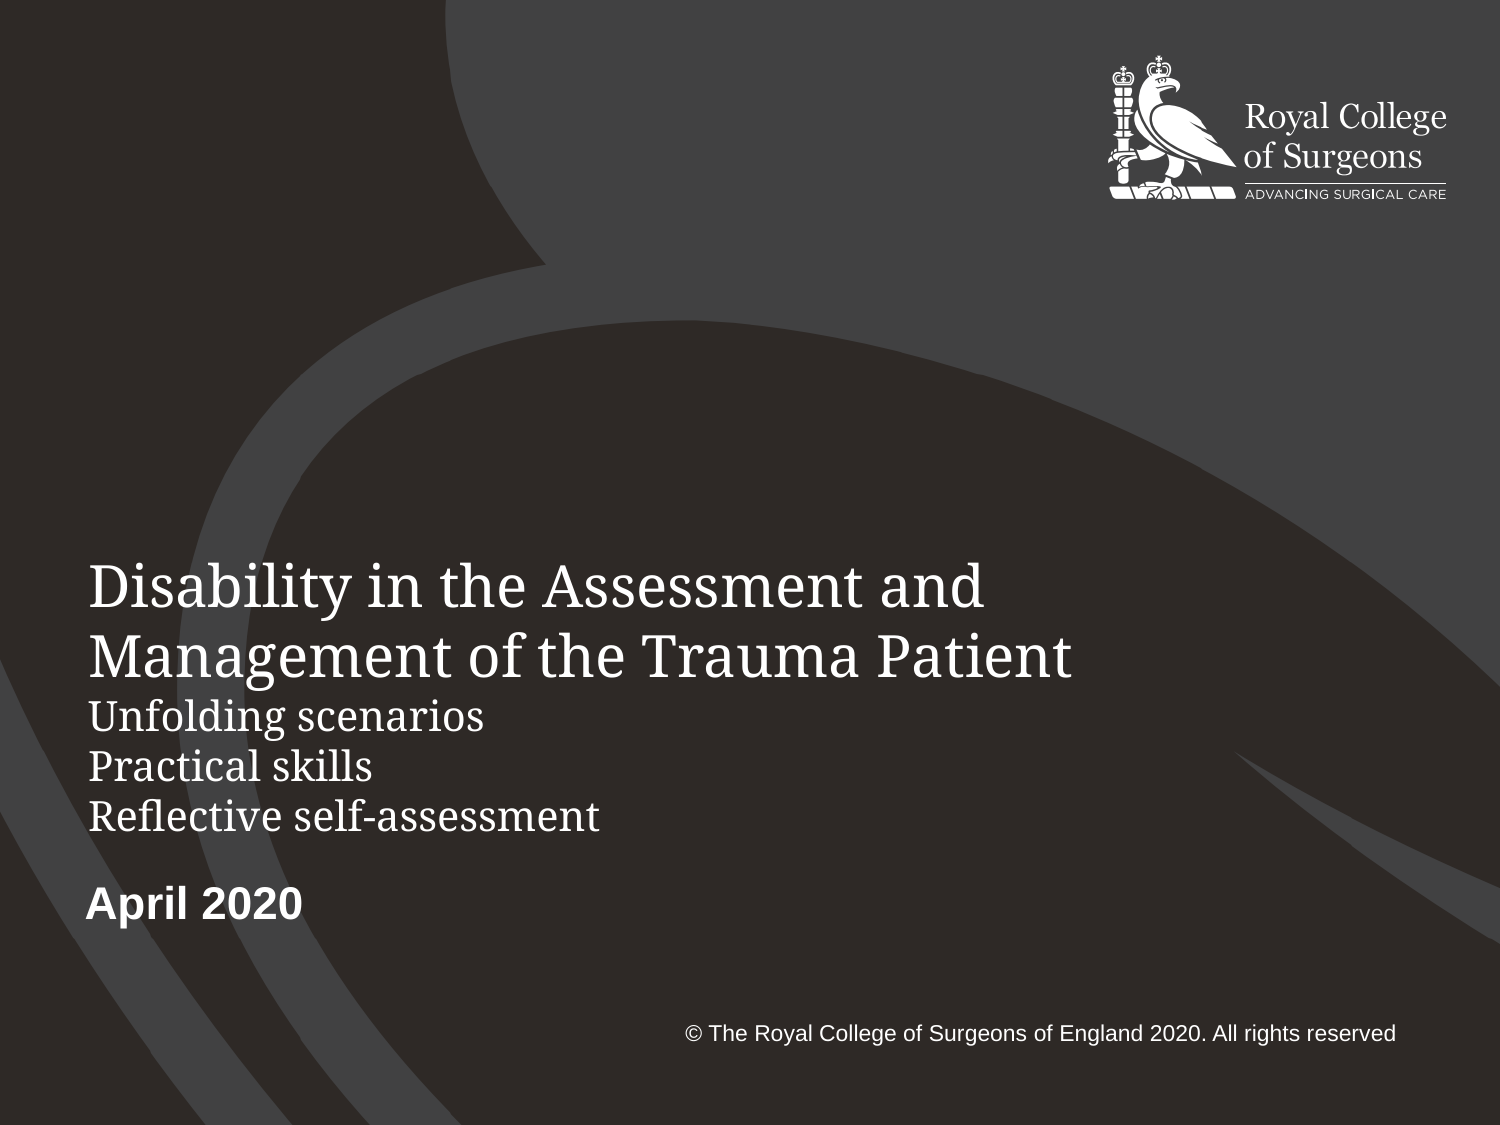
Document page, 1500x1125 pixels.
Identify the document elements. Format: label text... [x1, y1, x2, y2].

text_box © The Royal College of Surgeons of England 2020. All rights reserved [670, 1010, 1421, 1054]
title Disability in the Assessment and Management of the Trauma Patient Unfolding scenarios Practical skills Reflective self-assessment [73, 542, 1349, 867]
subtitle April 2020 [69, 866, 1120, 1125]
